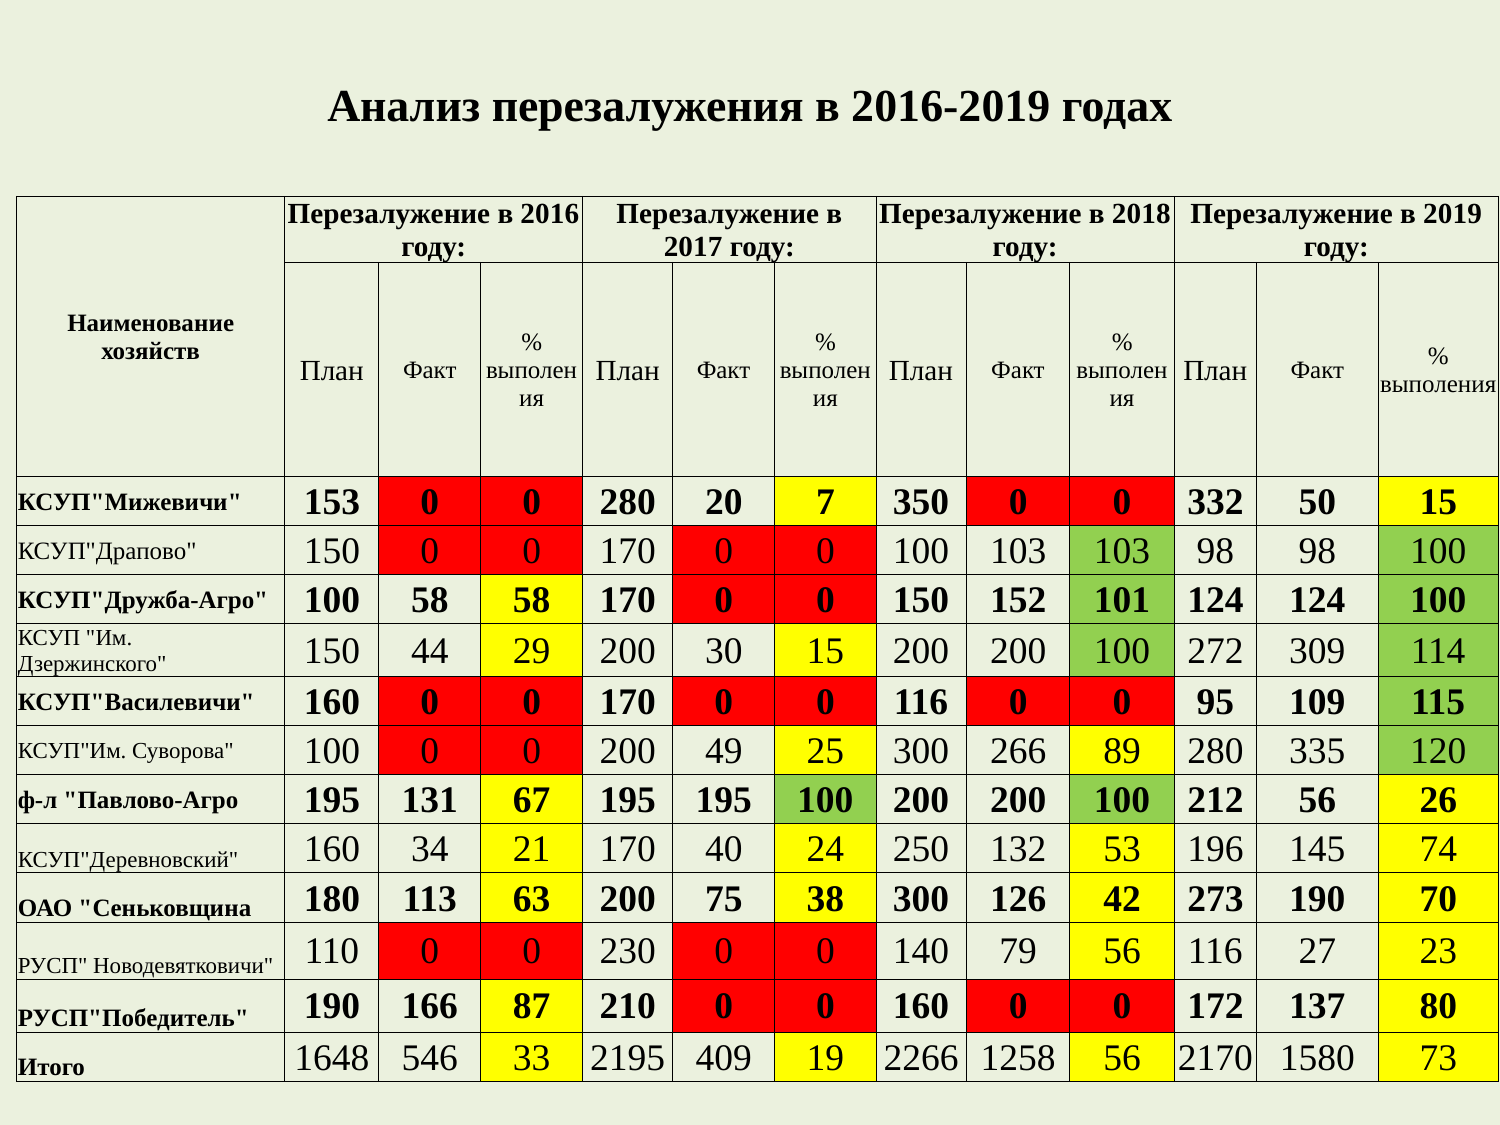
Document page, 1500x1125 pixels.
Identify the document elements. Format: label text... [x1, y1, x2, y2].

table_cell 23 [1379, 923, 1498, 979]
table_cell 124 [1257, 575, 1378, 623]
table_cell 98 [1175, 526, 1256, 574]
table_cell 0 [967, 980, 1069, 1032]
table_cell 200 [583, 624, 672, 676]
table_cell 300 [877, 726, 966, 774]
table_cell 0 [673, 575, 774, 623]
table_cell 0 [379, 923, 480, 979]
table_cell 210 [583, 980, 672, 1032]
table_cell КСУП"Деревновский" [17, 824, 284, 872]
table_cell 0 [481, 923, 582, 979]
table_cell 1580 [1257, 1033, 1378, 1081]
table_cell 195 [285, 775, 378, 823]
table_cell 266 [967, 726, 1069, 774]
table_cell 0 [673, 980, 774, 1032]
table_cell 100 [1070, 624, 1174, 676]
table_cell 160 [285, 824, 378, 872]
table_cell 0 [379, 677, 480, 725]
table_cell 280 [1175, 726, 1256, 774]
table_cell 0 [673, 923, 774, 979]
table_cell РУСП" Новодевятковичи" [17, 923, 284, 979]
table_cell 100 [285, 726, 378, 774]
table_cell 172 [1175, 980, 1256, 1032]
table_cell 120 [1379, 726, 1498, 774]
table_cell 75 [673, 873, 774, 922]
table_cell КСУП"Мижевичи" [17, 477, 284, 525]
table_header Наименование хозяйств [17, 197, 284, 476]
table_cell 25 [775, 726, 876, 774]
table_cell 0 [481, 526, 582, 574]
table_cell 1648 [285, 1033, 378, 1081]
table_cell План [1175, 263, 1256, 476]
table_cell 116 [1175, 923, 1256, 979]
table_cell 100 [1379, 526, 1498, 574]
table_cell 0 [775, 526, 876, 574]
table_cell 0 [673, 677, 774, 725]
table_cell 24 [775, 824, 876, 872]
table_cell 2266 [877, 1033, 966, 1081]
table_header Перезалужение в 2016 году: [285, 197, 582, 262]
table_cell 115 [1379, 677, 1498, 725]
table_cell 280 [583, 477, 672, 525]
table_cell 230 [583, 923, 672, 979]
table_cell КСУП"Дружба-Агро" [17, 575, 284, 623]
table_cell 98 [1257, 526, 1378, 574]
table_cell 180 [285, 873, 378, 922]
table_cell 80 [1379, 980, 1498, 1032]
table_cell 190 [1257, 873, 1378, 922]
table_cell 0 [775, 923, 876, 979]
table_cell 79 [967, 923, 1069, 979]
table_cell ОАО "Сеньковщина [17, 873, 284, 922]
table_cell 103 [1070, 526, 1174, 574]
table_cell 50 [1257, 477, 1378, 525]
table_cell 273 [1175, 873, 1256, 922]
table_cell 49 [673, 726, 774, 774]
table_cell 56 [1070, 923, 1174, 979]
table_cell 114 [1379, 624, 1498, 676]
table_cell 0 [379, 726, 480, 774]
table_cell 0 [379, 526, 480, 574]
title Анализ перезалужения в 2016-2019 годах [74, 44, 1426, 162]
table_cell Итого [17, 1033, 284, 1081]
table_cell 20 [673, 477, 774, 525]
table_cell 21 [481, 824, 582, 872]
table_cell 0 [481, 677, 582, 725]
table_cell 150 [877, 575, 966, 623]
table_cell 70 [1379, 873, 1498, 922]
table_cell 272 [1175, 624, 1256, 676]
table_cell % выполения [1379, 263, 1498, 476]
table_cell 309 [1257, 624, 1378, 676]
table_cell 196 [1175, 824, 1256, 872]
table_cell 145 [1257, 824, 1378, 872]
table_cell 335 [1257, 726, 1378, 774]
table_cell 15 [1379, 477, 1498, 525]
table_cell 110 [285, 923, 378, 979]
table_cell 63 [481, 873, 582, 922]
table_cell 113 [379, 873, 480, 922]
table_header Перезалужение в 2019 году: [1175, 197, 1498, 262]
table_cell План [877, 263, 966, 476]
table_cell Факт [1257, 263, 1378, 476]
table_cell 101 [1070, 575, 1174, 623]
table_cell 73 [1379, 1033, 1498, 1081]
table_cell 131 [379, 775, 480, 823]
table_cell 170 [583, 575, 672, 623]
table_cell КСУП "Им. Дзержинского" [17, 624, 284, 676]
table_cell 33 [481, 1033, 582, 1081]
table_cell 0 [1070, 677, 1174, 725]
table_header Перезалужение в 2017 году: [583, 197, 876, 262]
table_cell 200 [877, 624, 966, 676]
table_cell 100 [285, 575, 378, 623]
table_cell 546 [379, 1033, 480, 1081]
table_cell 26 [1379, 775, 1498, 823]
table_cell 160 [285, 677, 378, 725]
table_cell 0 [967, 677, 1069, 725]
table_cell 200 [877, 775, 966, 823]
table_cell 38 [775, 873, 876, 922]
table_cell 212 [1175, 775, 1256, 823]
table_cell 170 [583, 677, 672, 725]
table_cell 15 [775, 624, 876, 676]
table_cell 153 [285, 477, 378, 525]
table_cell 200 [967, 775, 1069, 823]
table_cell 2170 [1175, 1033, 1256, 1081]
table_cell 27 [1257, 923, 1378, 979]
table_cell 0 [775, 980, 876, 1032]
table_cell 132 [967, 824, 1069, 872]
table_cell 0 [481, 726, 582, 774]
table_cell % выполения [1070, 263, 1174, 476]
table_cell 2195 [583, 1033, 672, 1081]
table_cell 40 [673, 824, 774, 872]
table_cell ф-л "Павлово-Агро [17, 775, 284, 823]
table_cell 124 [1175, 575, 1256, 623]
table_cell 200 [583, 873, 672, 922]
table_cell План [285, 263, 378, 476]
table_cell 44 [379, 624, 480, 676]
table_cell 0 [481, 477, 582, 525]
table_cell 0 [1070, 980, 1174, 1032]
table_cell Факт [673, 263, 774, 476]
table_cell 74 [1379, 824, 1498, 872]
table_cell КСУП"Драпово" [17, 526, 284, 574]
table_cell 350 [877, 477, 966, 525]
table_cell 166 [379, 980, 480, 1032]
table_cell Факт [379, 263, 480, 476]
table_cell 100 [1379, 575, 1498, 623]
table_cell 140 [877, 923, 966, 979]
table_cell 100 [877, 526, 966, 574]
table_cell 195 [583, 775, 672, 823]
table_cell 195 [673, 775, 774, 823]
table_cell 7 [775, 477, 876, 525]
table_cell 95 [1175, 677, 1256, 725]
table_cell 200 [967, 624, 1069, 676]
table_cell 250 [877, 824, 966, 872]
table_cell 30 [673, 624, 774, 676]
table_cell 42 [1070, 873, 1174, 922]
table_cell 58 [379, 575, 480, 623]
table_cell 170 [583, 526, 672, 574]
table_cell 109 [1257, 677, 1378, 725]
table_cell КСУП"Им. Суворова" [17, 726, 284, 774]
table_cell КСУП"Василевичи" [17, 677, 284, 725]
table_cell 29 [481, 624, 582, 676]
table_cell Факт [967, 263, 1069, 476]
table_cell 190 [285, 980, 378, 1032]
table_cell 126 [967, 873, 1069, 922]
table_cell % выполения [481, 263, 582, 476]
table_cell 200 [583, 726, 672, 774]
table_cell 103 [967, 526, 1069, 574]
table_cell 332 [1175, 477, 1256, 525]
table_cell 0 [775, 677, 876, 725]
table_cell 0 [967, 477, 1069, 525]
table_cell 67 [481, 775, 582, 823]
table_cell 116 [877, 677, 966, 725]
table_cell 53 [1070, 824, 1174, 872]
table_cell 137 [1257, 980, 1378, 1032]
table_cell 160 [877, 980, 966, 1032]
table_cell % выполения [775, 263, 876, 476]
table_cell 1258 [967, 1033, 1069, 1081]
table_cell 170 [583, 824, 672, 872]
table_cell 19 [775, 1033, 876, 1081]
table_cell 409 [673, 1033, 774, 1081]
table_cell 58 [481, 575, 582, 623]
table_cell РУСП"Победитель" [17, 980, 284, 1032]
table_cell 0 [673, 526, 774, 574]
table_cell 150 [285, 526, 378, 574]
table_cell 150 [285, 624, 378, 676]
table_cell 87 [481, 980, 582, 1032]
table_header Перезалужение в 2018 году: [877, 197, 1174, 262]
table_cell 0 [1070, 477, 1174, 525]
table_cell 300 [877, 873, 966, 922]
table_cell 0 [775, 575, 876, 623]
table_cell План [583, 263, 672, 476]
table_cell 56 [1070, 1033, 1174, 1081]
table_cell 100 [1070, 775, 1174, 823]
table_cell 34 [379, 824, 480, 872]
table_cell 0 [379, 477, 480, 525]
table_cell 89 [1070, 726, 1174, 774]
table_cell 152 [967, 575, 1069, 623]
table_cell 100 [775, 775, 876, 823]
table_cell 56 [1257, 775, 1378, 823]
